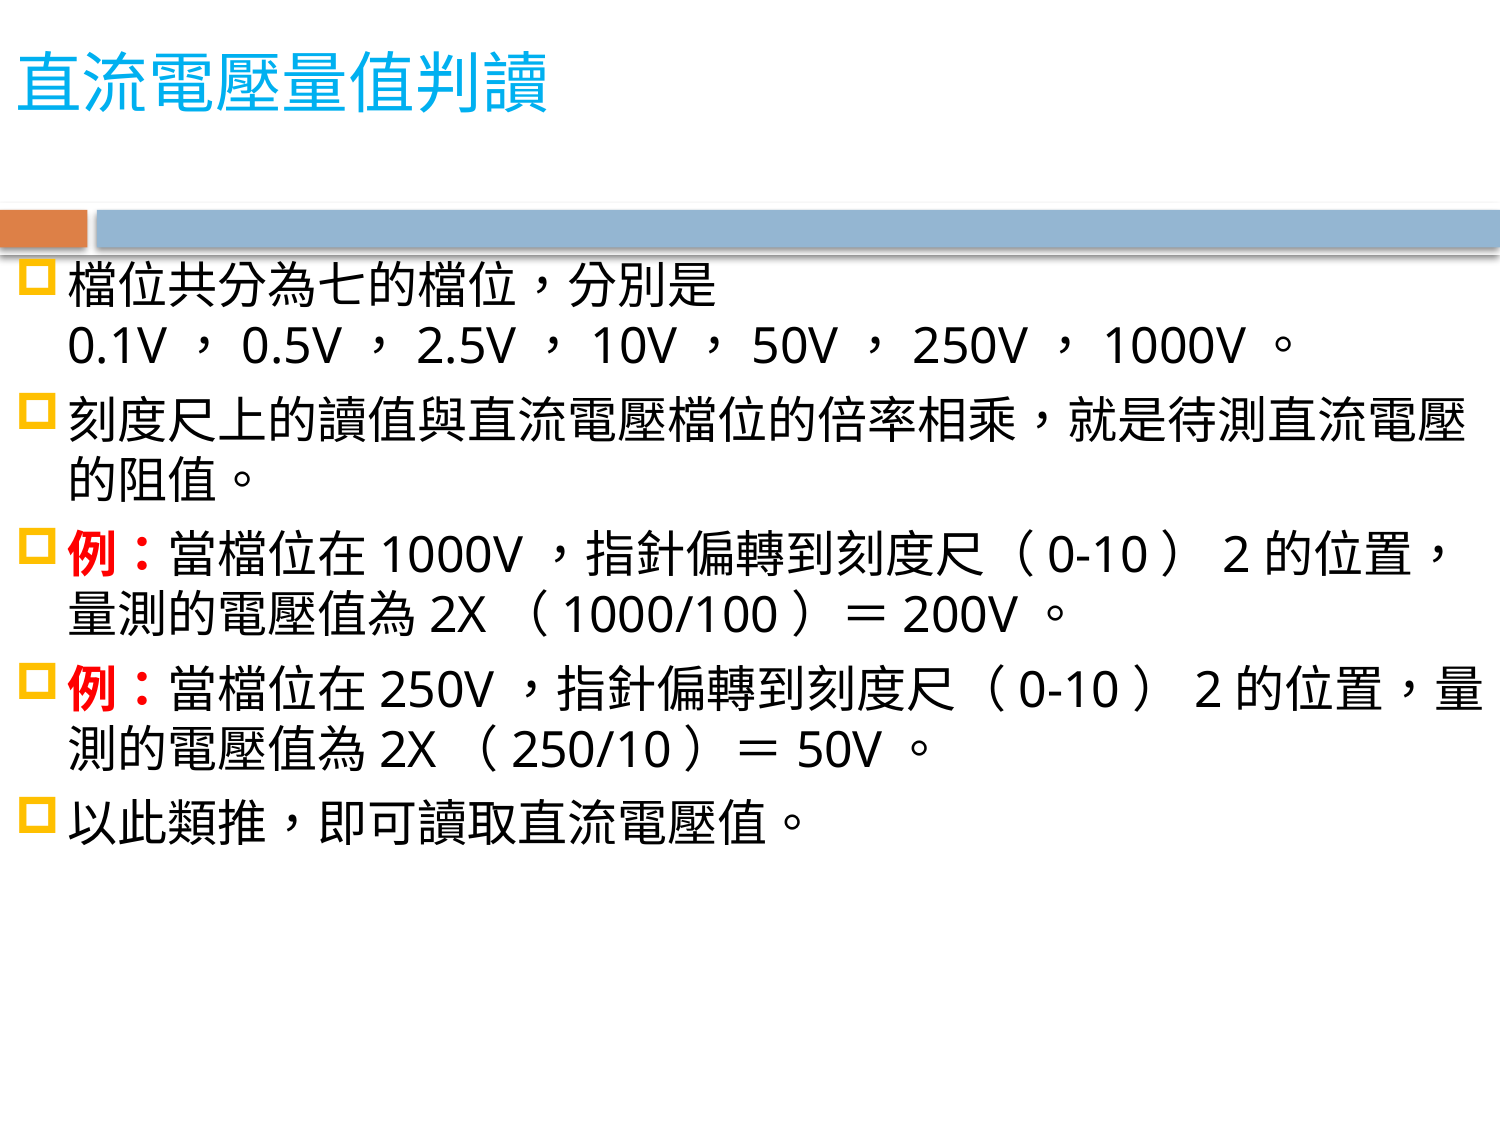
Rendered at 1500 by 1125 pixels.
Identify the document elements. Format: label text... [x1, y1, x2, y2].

list 檔位共分為七的檔位，分別是0.1V，0.5V，2.5V，10V，50V，250V，1000V。 刻度尺上的讀值與直流電壓檔位的倍率相乘，就是待測直流電壓的阻值。 例：當檔位在1000V，指針偏轉到刻度尺（0-10）2的位置，量測的電壓值為2X（1000/100）＝200V。 例：當檔位在250V，指針偏轉到刻度尺（0-10）2的位置，量測的電壓值為2X（250/10）＝50V。 以此類推，即可讀取直流電壓值。 [0, 245, 1500, 1001]
title 直流電壓量值判讀 [0, 0, 1500, 163]
